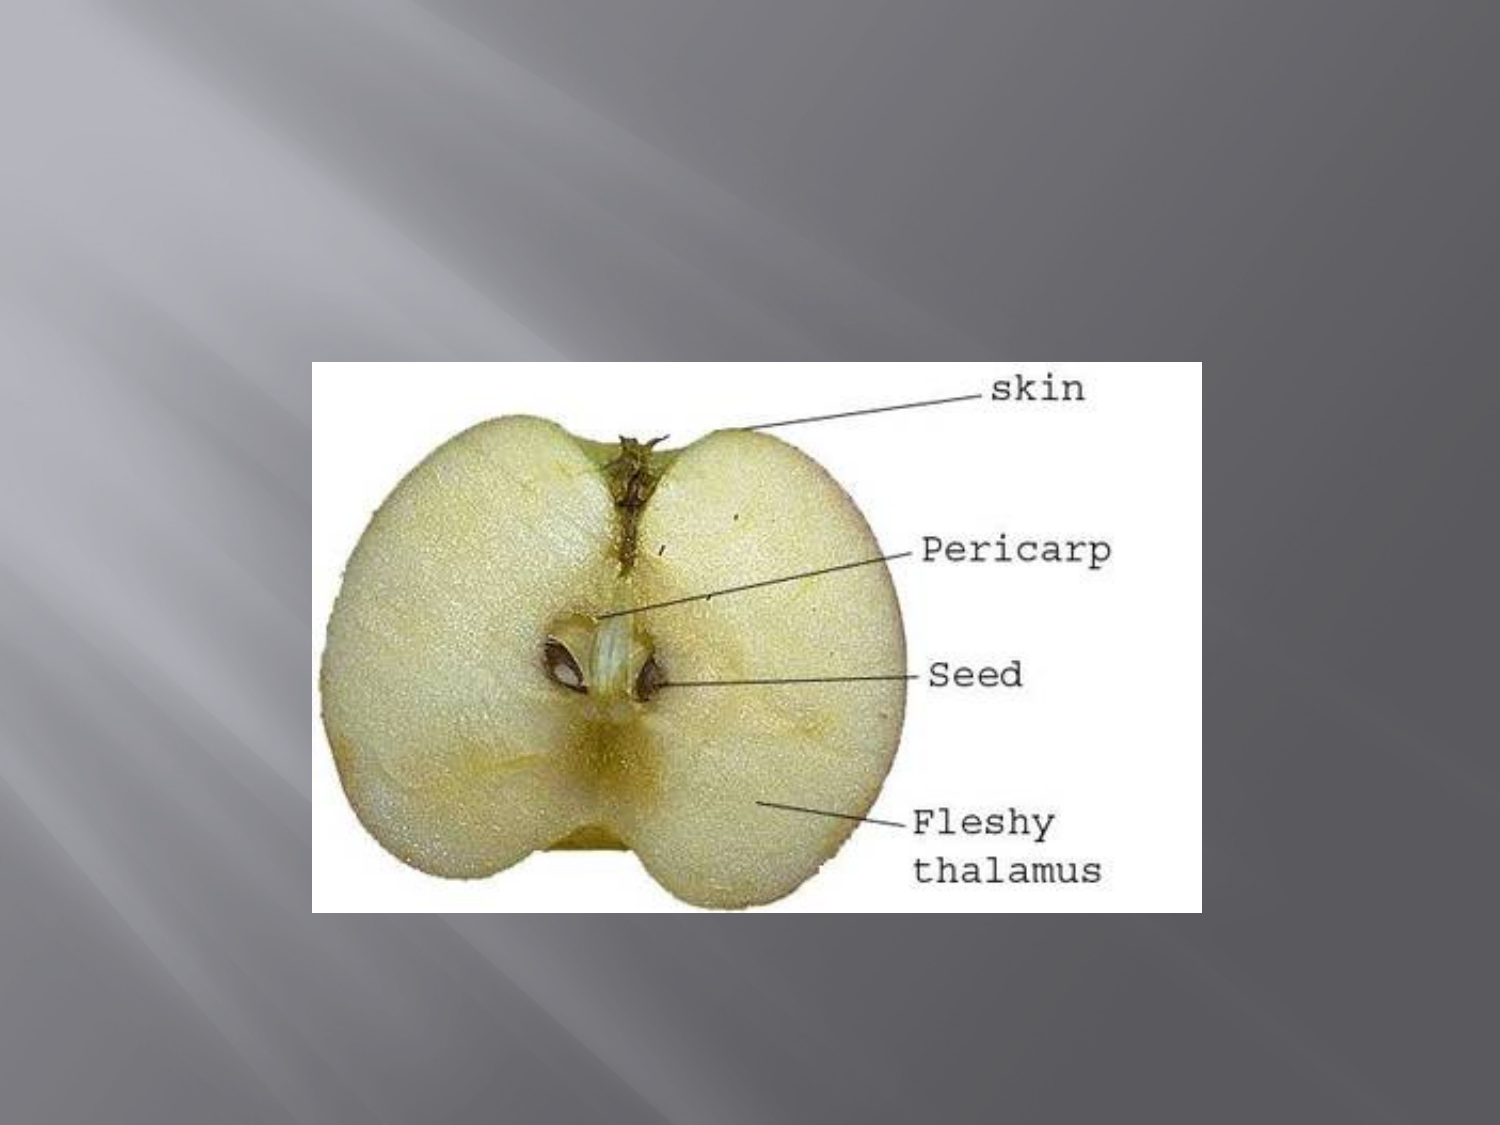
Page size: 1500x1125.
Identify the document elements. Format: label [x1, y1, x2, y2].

list [312, 362, 1202, 913]
